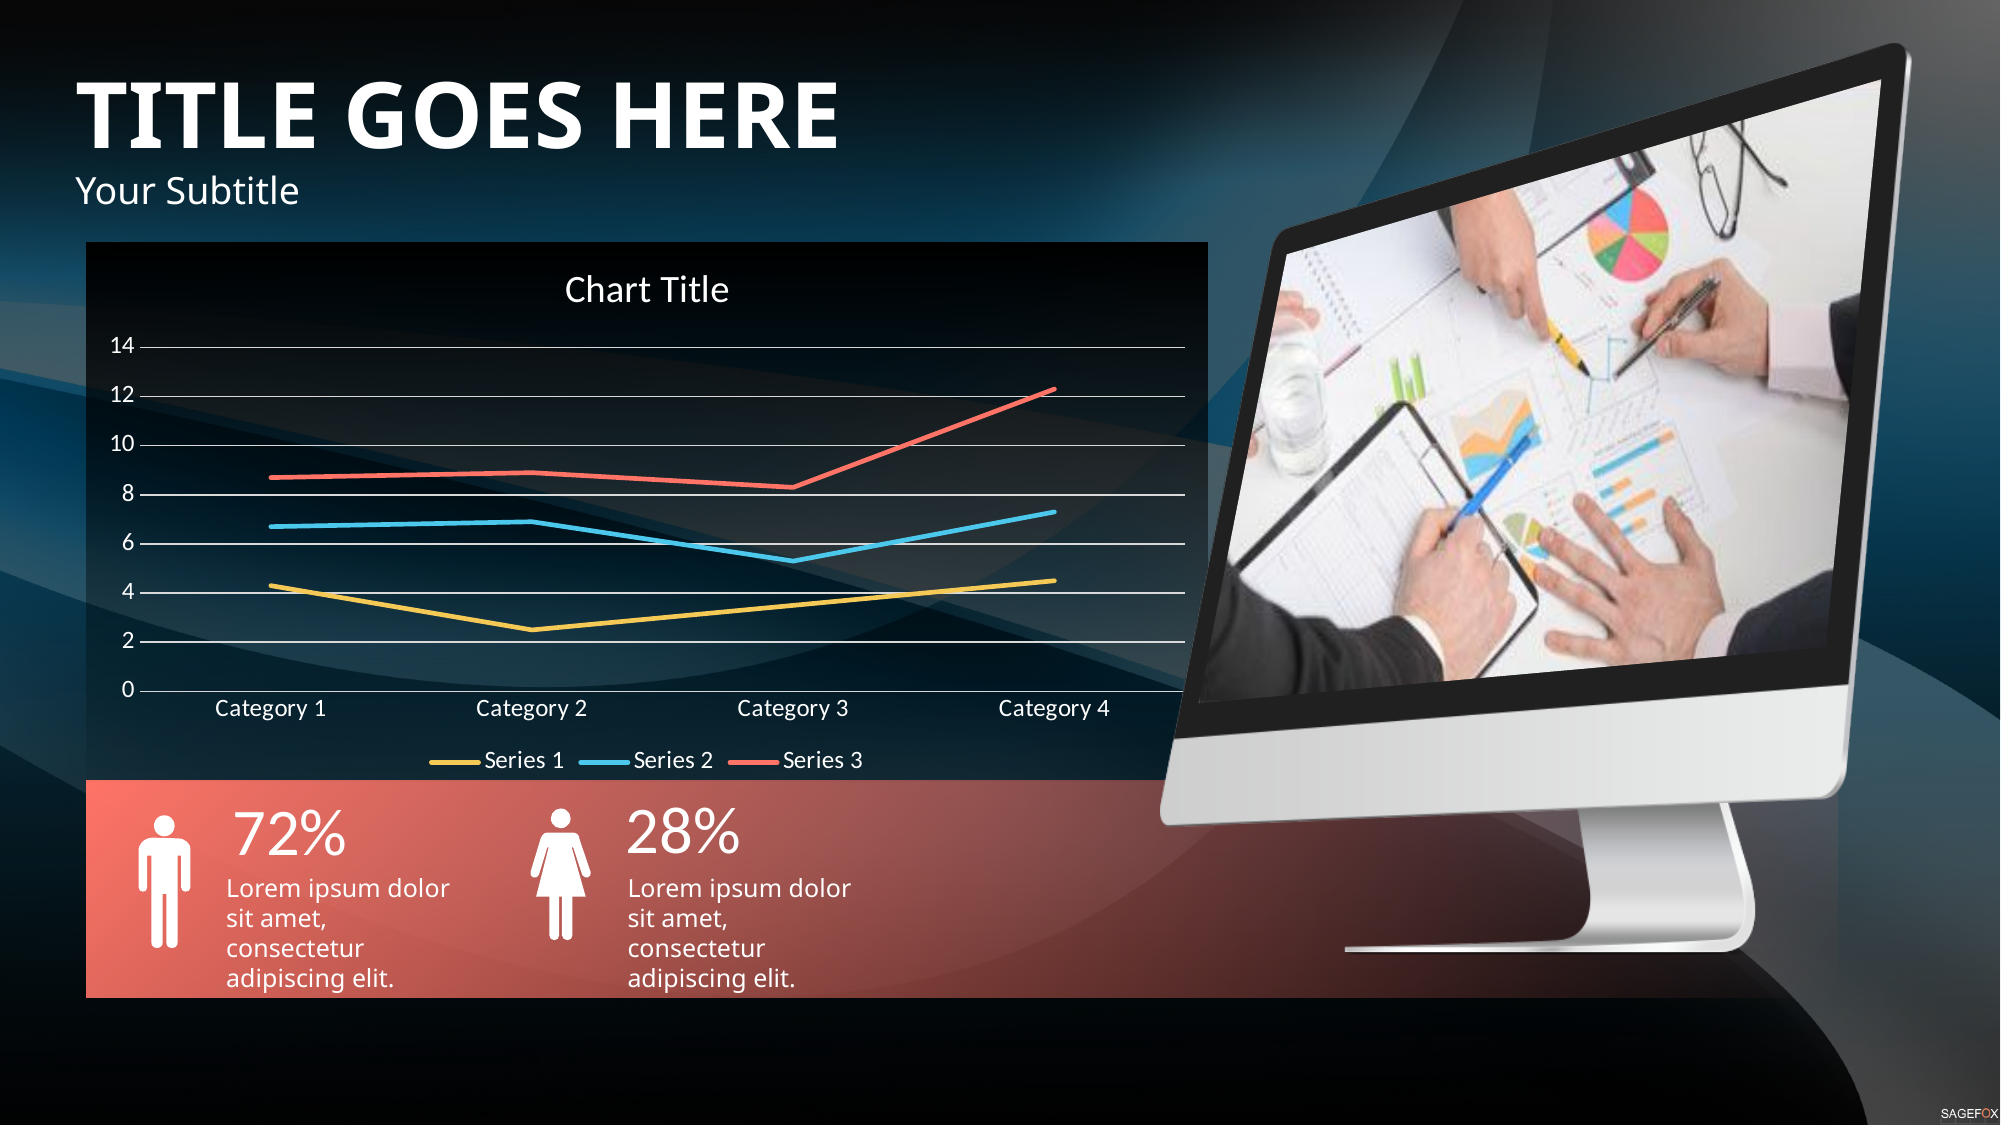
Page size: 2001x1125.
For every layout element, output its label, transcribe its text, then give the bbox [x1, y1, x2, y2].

text_box Lorem ipsum dolor sit amet, consectetur adipiscing elit. [211, 865, 468, 1000]
text_box [86, 782, 211, 998]
text_box [369, 782, 612, 998]
text_box [762, 782, 1160, 998]
text_box 28% [605, 782, 762, 875]
picture [0, 0, 2001, 1125]
text_box Lorem ipsum dolor sit amet, consectetur adipiscing elit. [612, 865, 869, 1000]
chart [86, 242, 1160, 782]
text_box 72% [211, 782, 369, 865]
text_box TITLE GOES HERE Your Subtitle [60, 49, 1036, 220]
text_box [138, 815, 191, 948]
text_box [529, 808, 592, 941]
